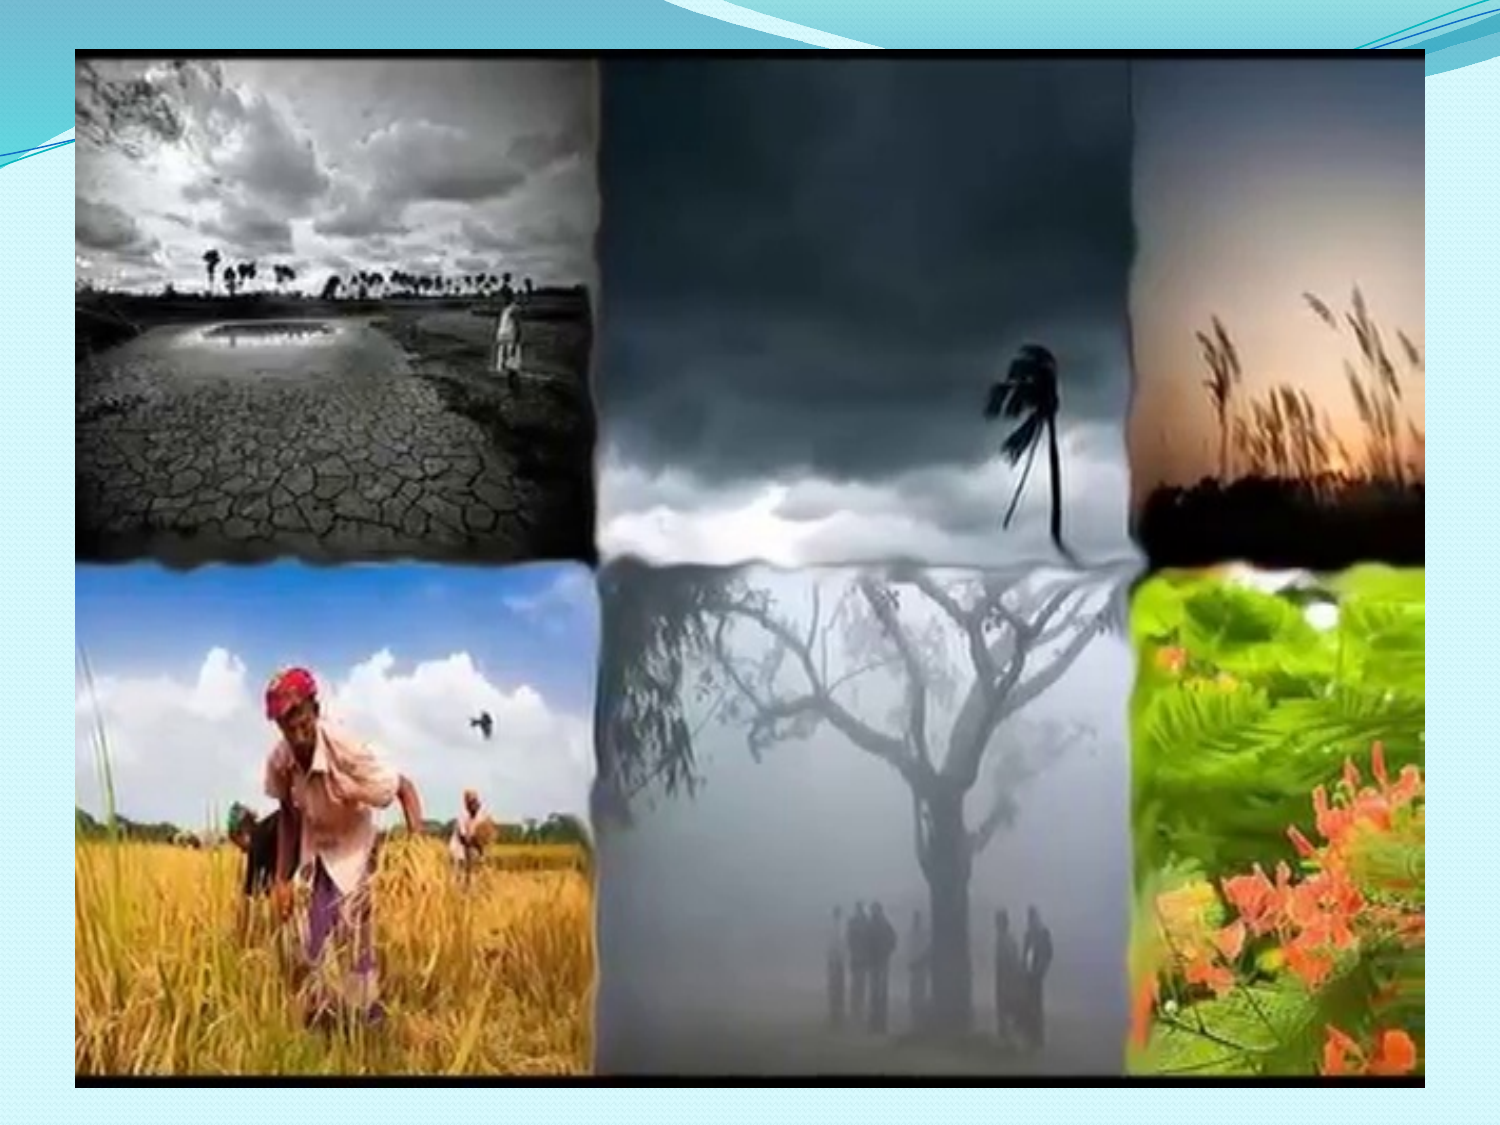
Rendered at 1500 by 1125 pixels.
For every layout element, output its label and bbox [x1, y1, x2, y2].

picture [74, 49, 1426, 1088]
